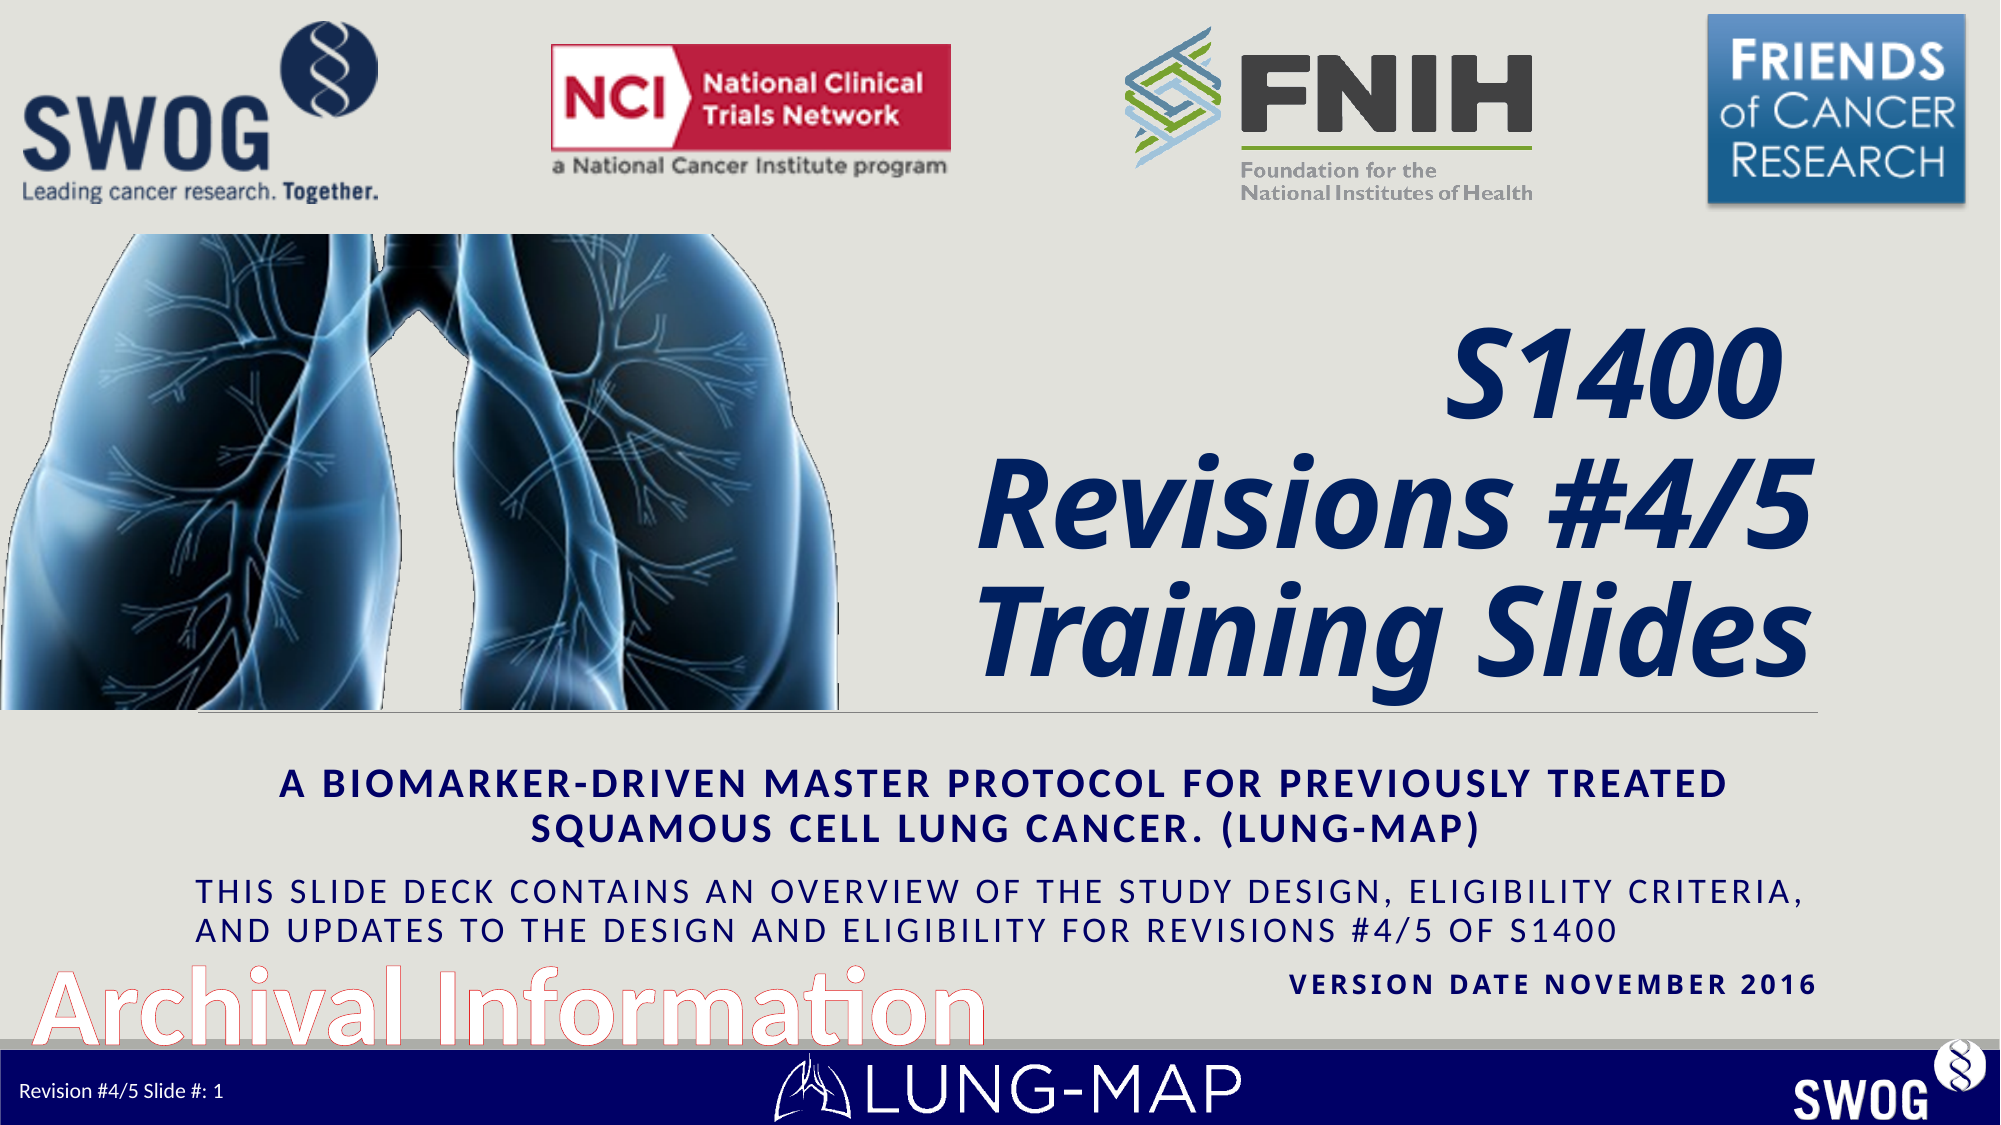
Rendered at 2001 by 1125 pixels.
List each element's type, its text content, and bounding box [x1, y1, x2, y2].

slide_number Revision #4/5 Slide #: 1 [4, 1059, 261, 1120]
picture [1704, 13, 1970, 212]
picture [1794, 1038, 1986, 1121]
picture [550, 44, 952, 182]
title S1400 Revisions #4/5 Training Slides [847, 243, 1830, 710]
picture [23, 21, 378, 205]
picture [0, 234, 839, 710]
picture [769, 1053, 1241, 1122]
subtitle A Biomarker-Driven Master Protocol for Previously Treated Squamous Cell Lung Cancer. (LUNG-MAP) This slide deck contains an overview of the study design, eligibility criteria, and updates to the design and eligibility for Revisions #4/5 of S1400 Version date November 2016 [180, 753, 1831, 1034]
picture [1124, 25, 1532, 200]
